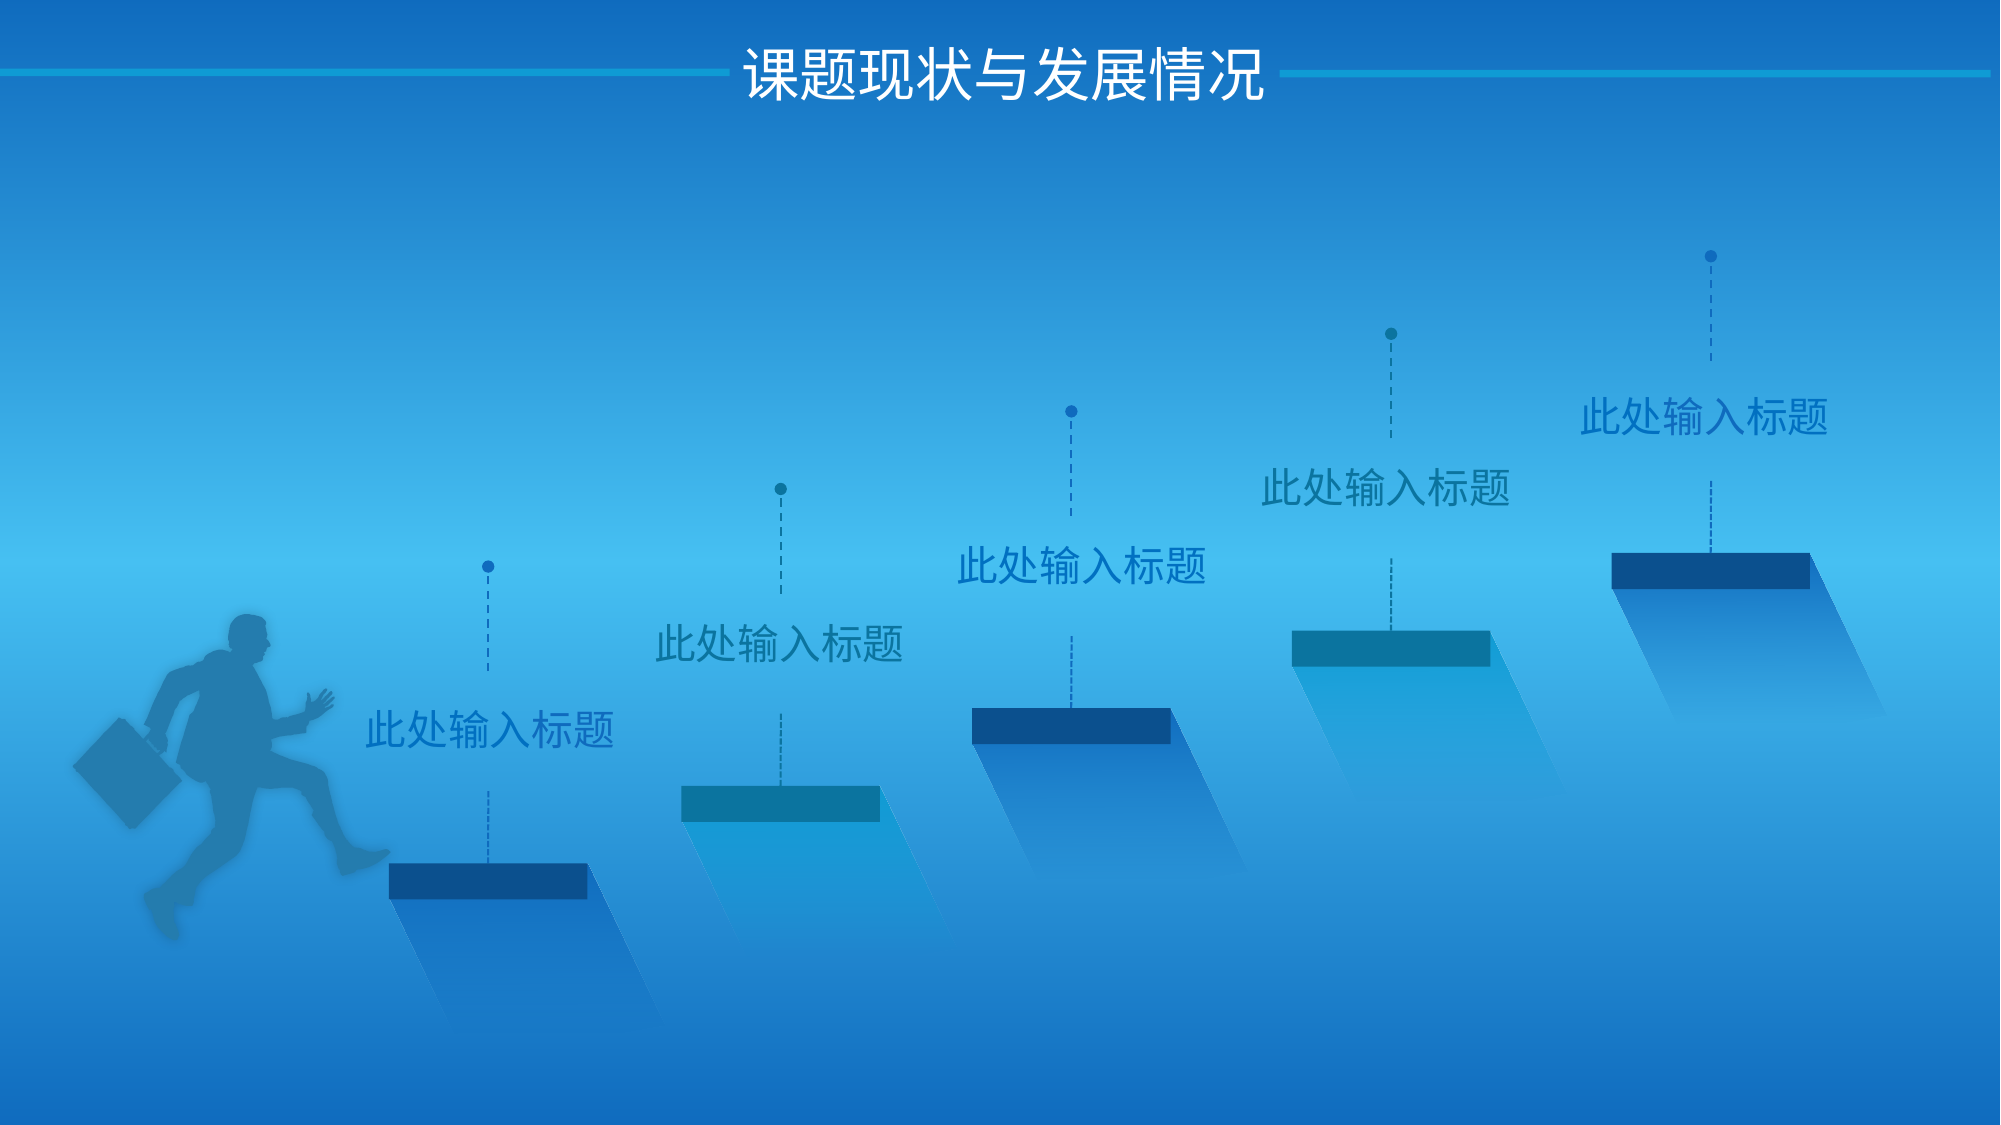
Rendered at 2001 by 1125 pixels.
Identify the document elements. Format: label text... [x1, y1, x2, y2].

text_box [926, 411, 1238, 895]
text_box [72, 614, 348, 941]
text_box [348, 566, 651, 1049]
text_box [1563, 256, 1874, 739]
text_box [638, 488, 944, 972]
text_box [0, 68, 726, 77]
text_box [1244, 333, 1553, 816]
text_box 课题现状与发展情况 [726, 30, 1302, 116]
text_box [1279, 69, 1992, 78]
